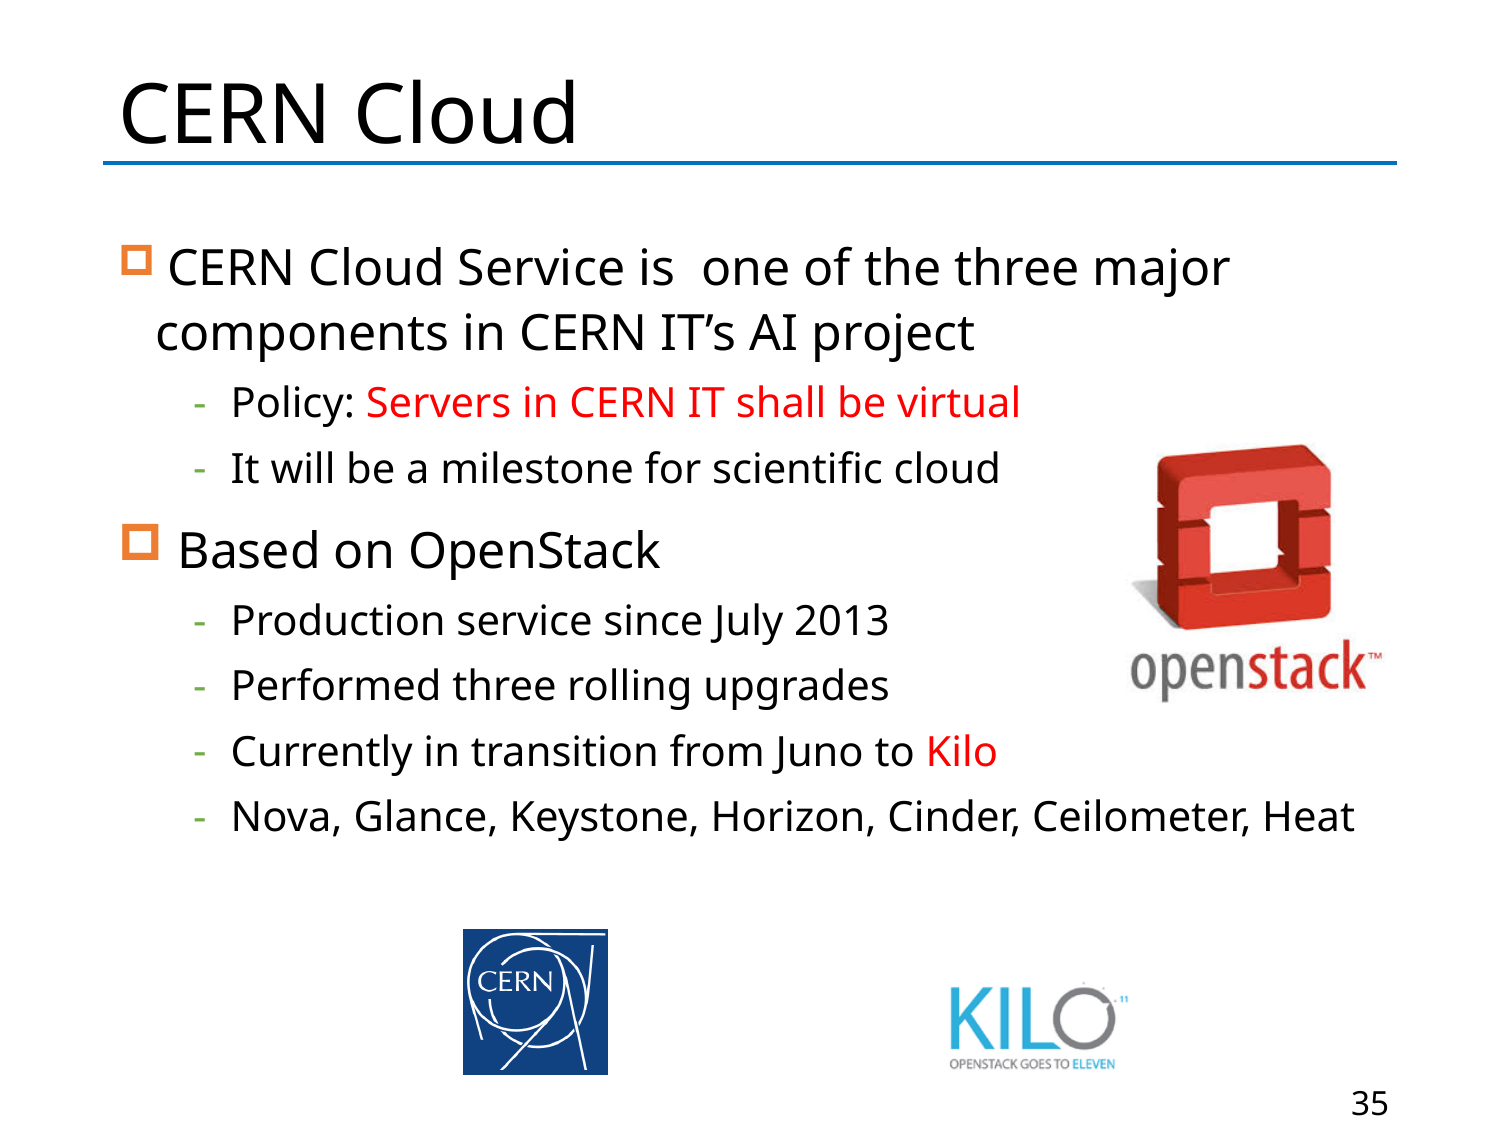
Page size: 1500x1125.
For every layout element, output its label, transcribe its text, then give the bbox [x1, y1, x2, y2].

picture [913, 976, 1160, 1075]
picture [463, 929, 608, 1075]
picture [1116, 433, 1397, 714]
title CERN Cloud [103, 38, 1397, 194]
list CERN Cloud Service is one of the three major components in CERN IT’s AI project Policy: Servers in CERN IT shall be virtual It will be a milestone for scientific cloud Based on OpenStack Production service since July 2013 Performed three rolling upgrades Currently in transition from Juno to Kilo Nova, Glance, Keystone, Horizon, Cinder, Ceilometer, Heat [103, 221, 1397, 1075]
